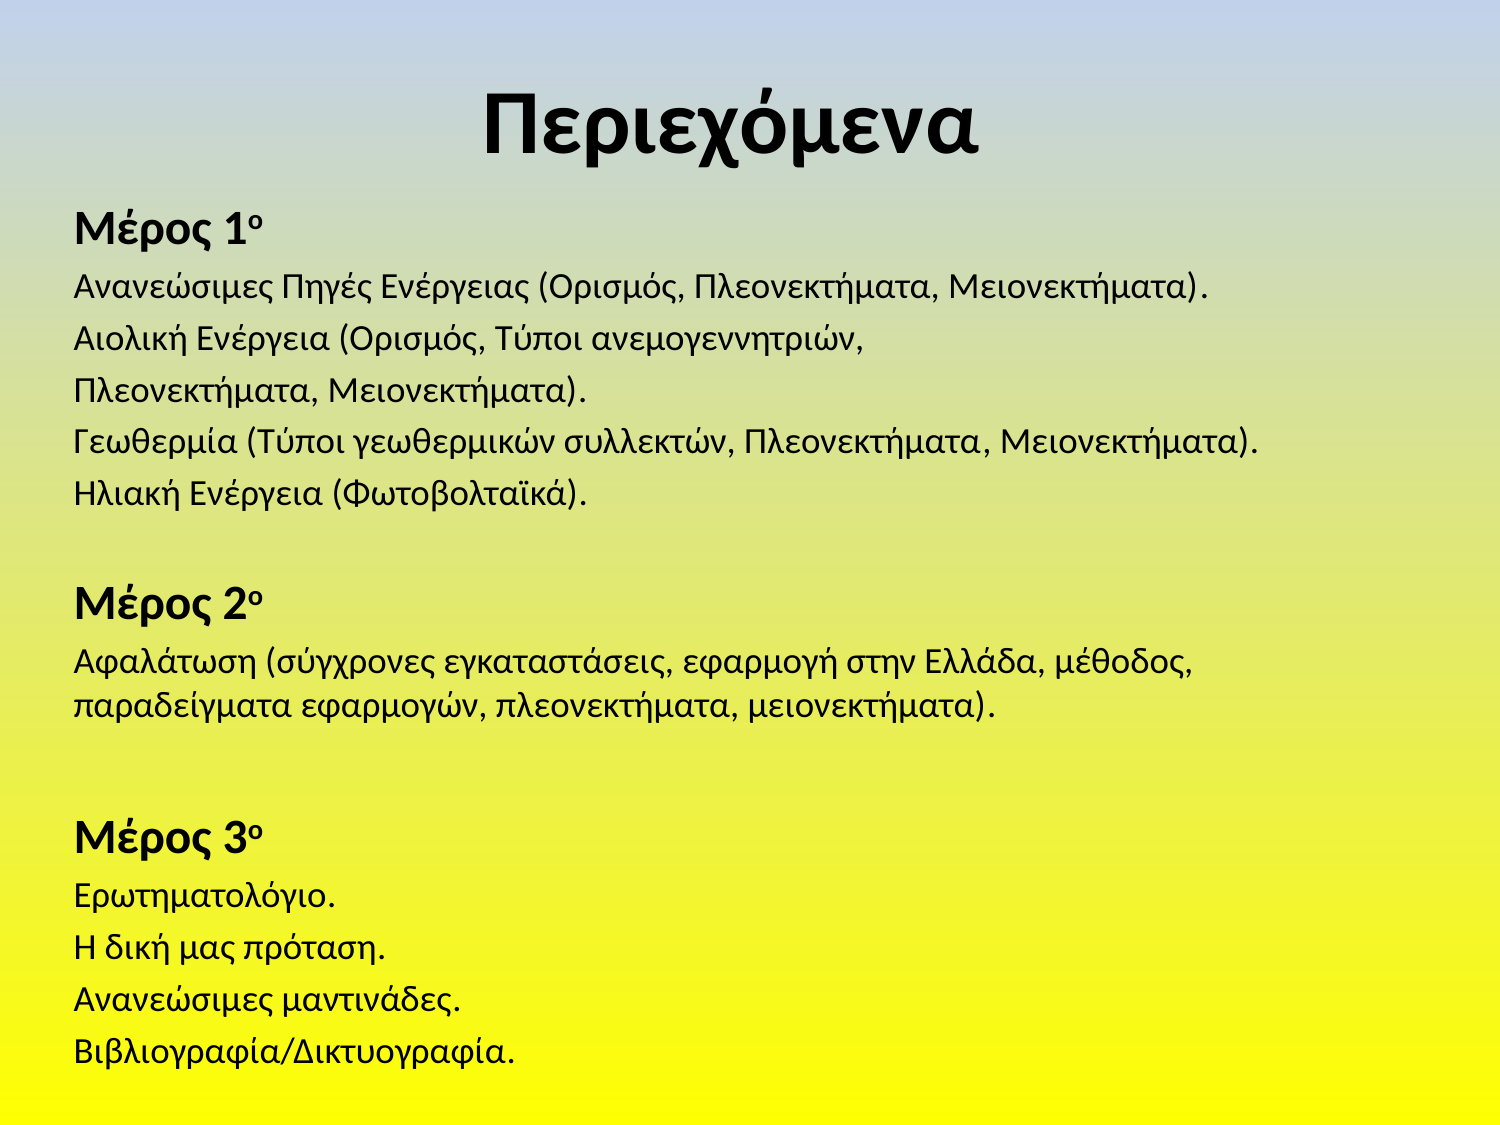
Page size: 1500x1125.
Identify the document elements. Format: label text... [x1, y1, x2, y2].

subtitle Μέρος 1ο Ανανεώσιμες Πηγές Ενέργειας (Ορισμός, Πλεονεκτήματα, Μειονεκτήματα). Αιολική Ενέργεια (Ορισμός, Τύποι ανεμογεννητριών, Πλεονεκτήματα, Μειονεκτήματα). Γεωθερμία (Τύποι γεωθερμικών συλλεκτών, Πλεονεκτήματα, Μειονεκτήματα). Ηλιακή Ενέργεια (Φωτοβολταϊκά). Μέρος 2ο Αφαλάτωση (σύγχρονες εγκαταστάσεις, εφαρμογή στην Ελλάδα, μέθοδος, παραδείγματα εφαρμογών, πλεονεκτήματα, μειονεκτήματα). Μέρος 3ο Ερωτηματολόγιο. Η δική μας πρόταση. Ανανεώσιμες μαντινάδες. Βιβλιογραφία/Δικτυογραφία. [58, 187, 1430, 1079]
title Περιεχόμενα [93, 46, 1369, 187]
